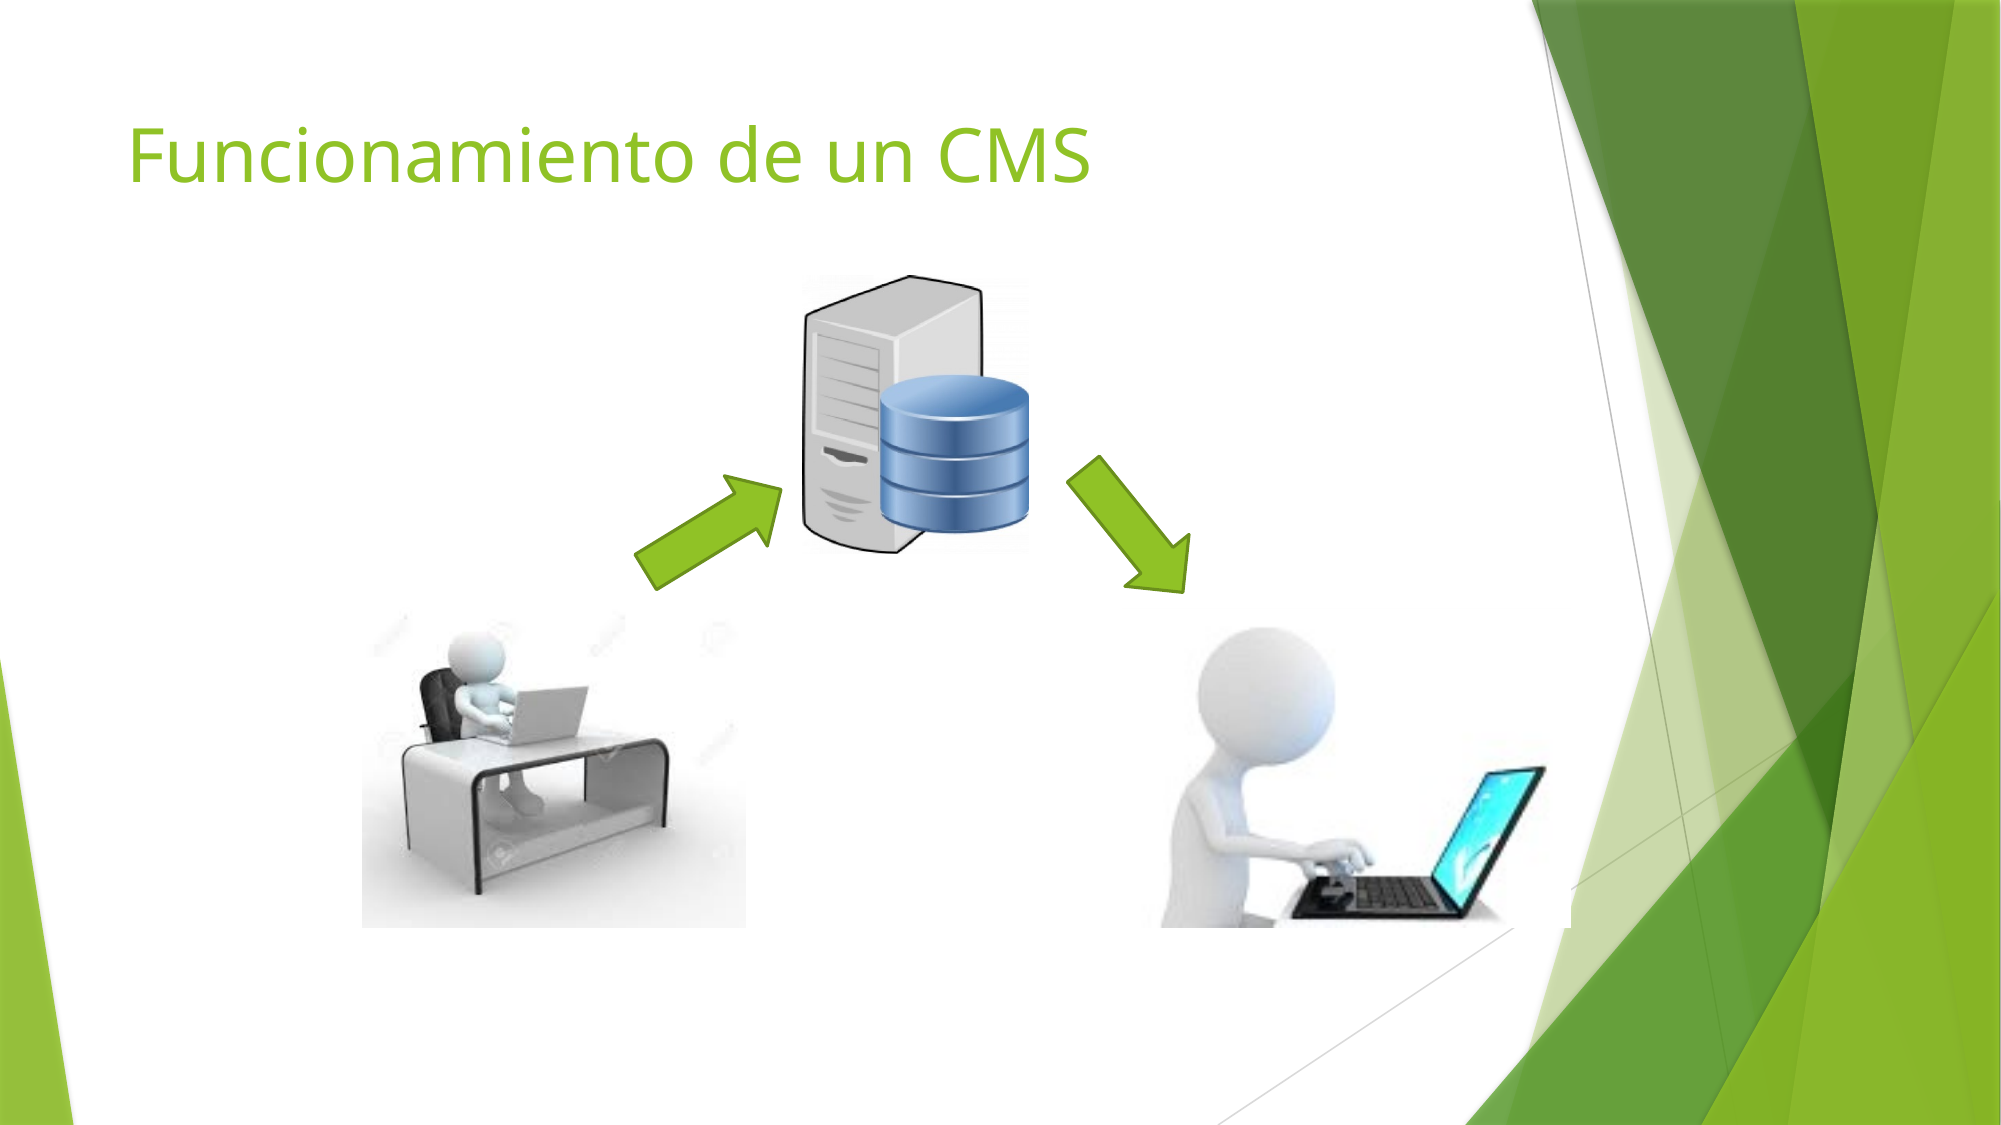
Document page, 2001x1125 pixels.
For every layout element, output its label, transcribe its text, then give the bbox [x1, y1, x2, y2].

picture [801, 274, 1030, 554]
title Funcionamiento de un CMS [111, 99, 1522, 317]
text_box [1066, 454, 1191, 594]
picture [362, 606, 747, 928]
text_box [633, 474, 783, 591]
picture [1121, 606, 1571, 928]
